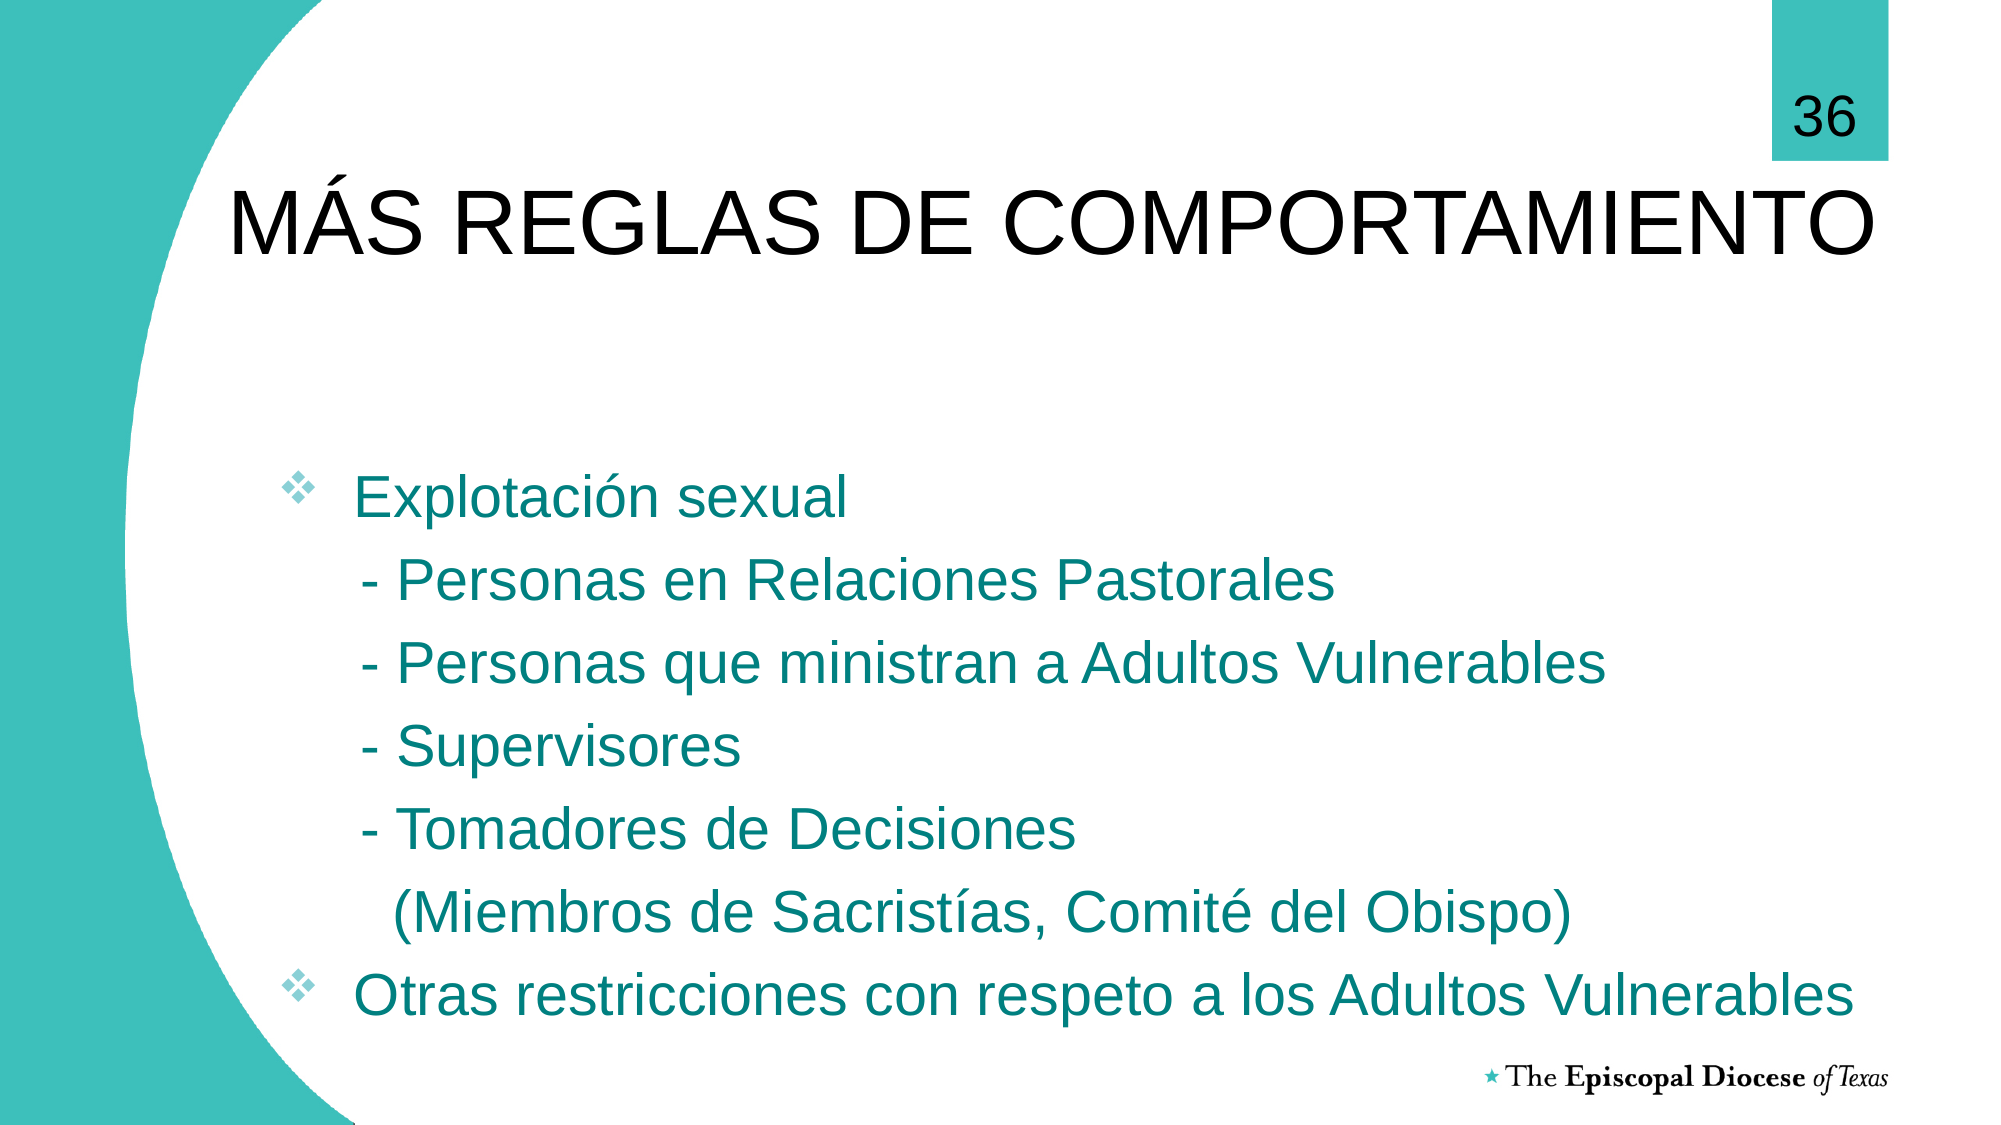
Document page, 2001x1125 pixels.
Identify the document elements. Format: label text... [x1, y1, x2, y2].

title MÁS REGLAS DE COMPORTAMIENTO [212, 155, 1937, 344]
picture [0, 0, 2001, 1125]
list Explotación sexual - Personas en Relaciones Pastorales - Personas que ministran a Adultos Vulnerables - Supervisores - Tomadores de Decisiones (Miembros de Sacristías, Comité del Obispo) Otras restricciones con respeto a los Adultos Vulnerables [262, 399, 1963, 1050]
slide_number 36 [1756, 29, 1894, 156]
